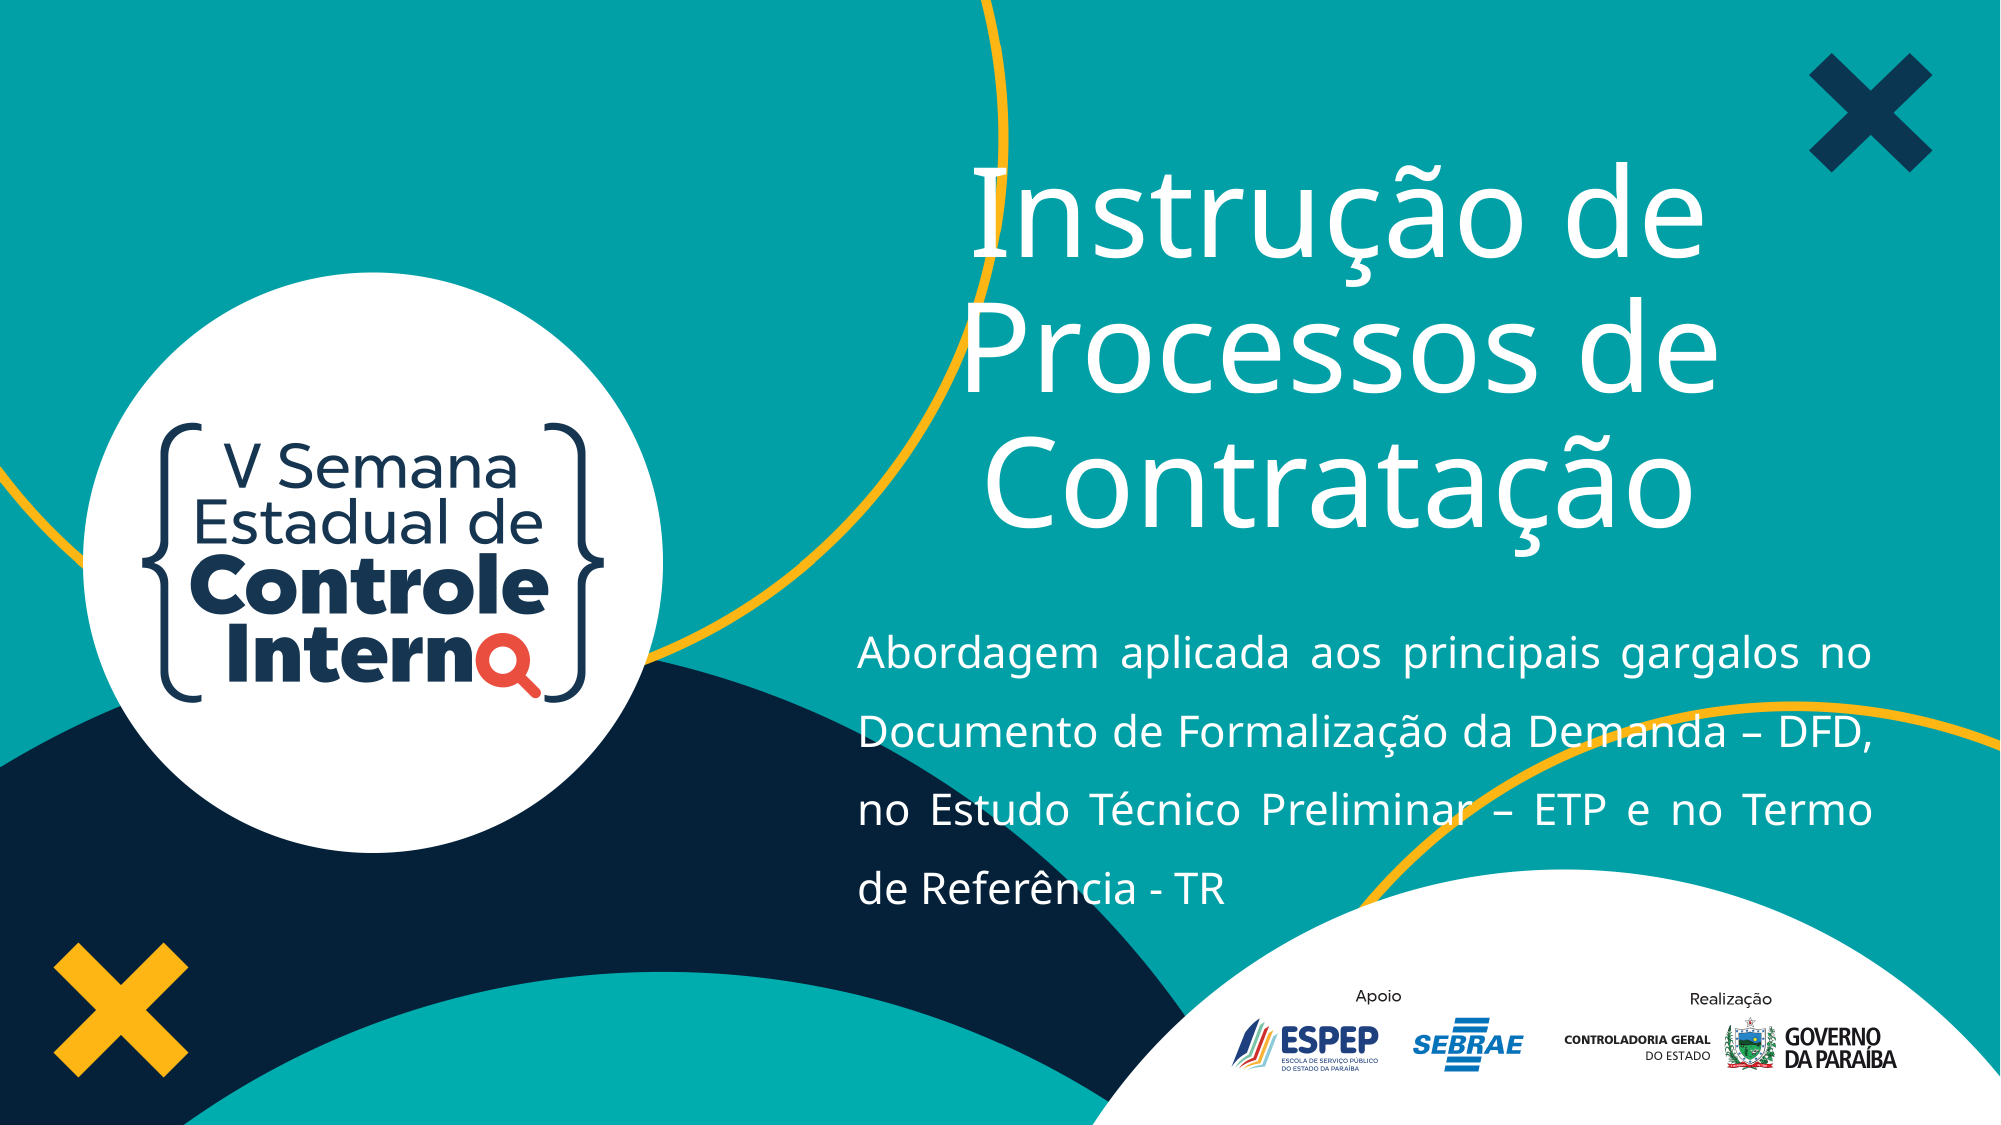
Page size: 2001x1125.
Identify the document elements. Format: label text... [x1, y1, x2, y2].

title Instrução de Processos de Contratação [789, 170, 1890, 563]
picture [0, 0, 2001, 1125]
subtitle Abordagem aplicada aos principais gargalos no Documento de Formalização da Demanda – DFD, no Estudo Técnico Preliminar – ETP e no Termo de Referência - TR [842, 590, 1890, 983]
